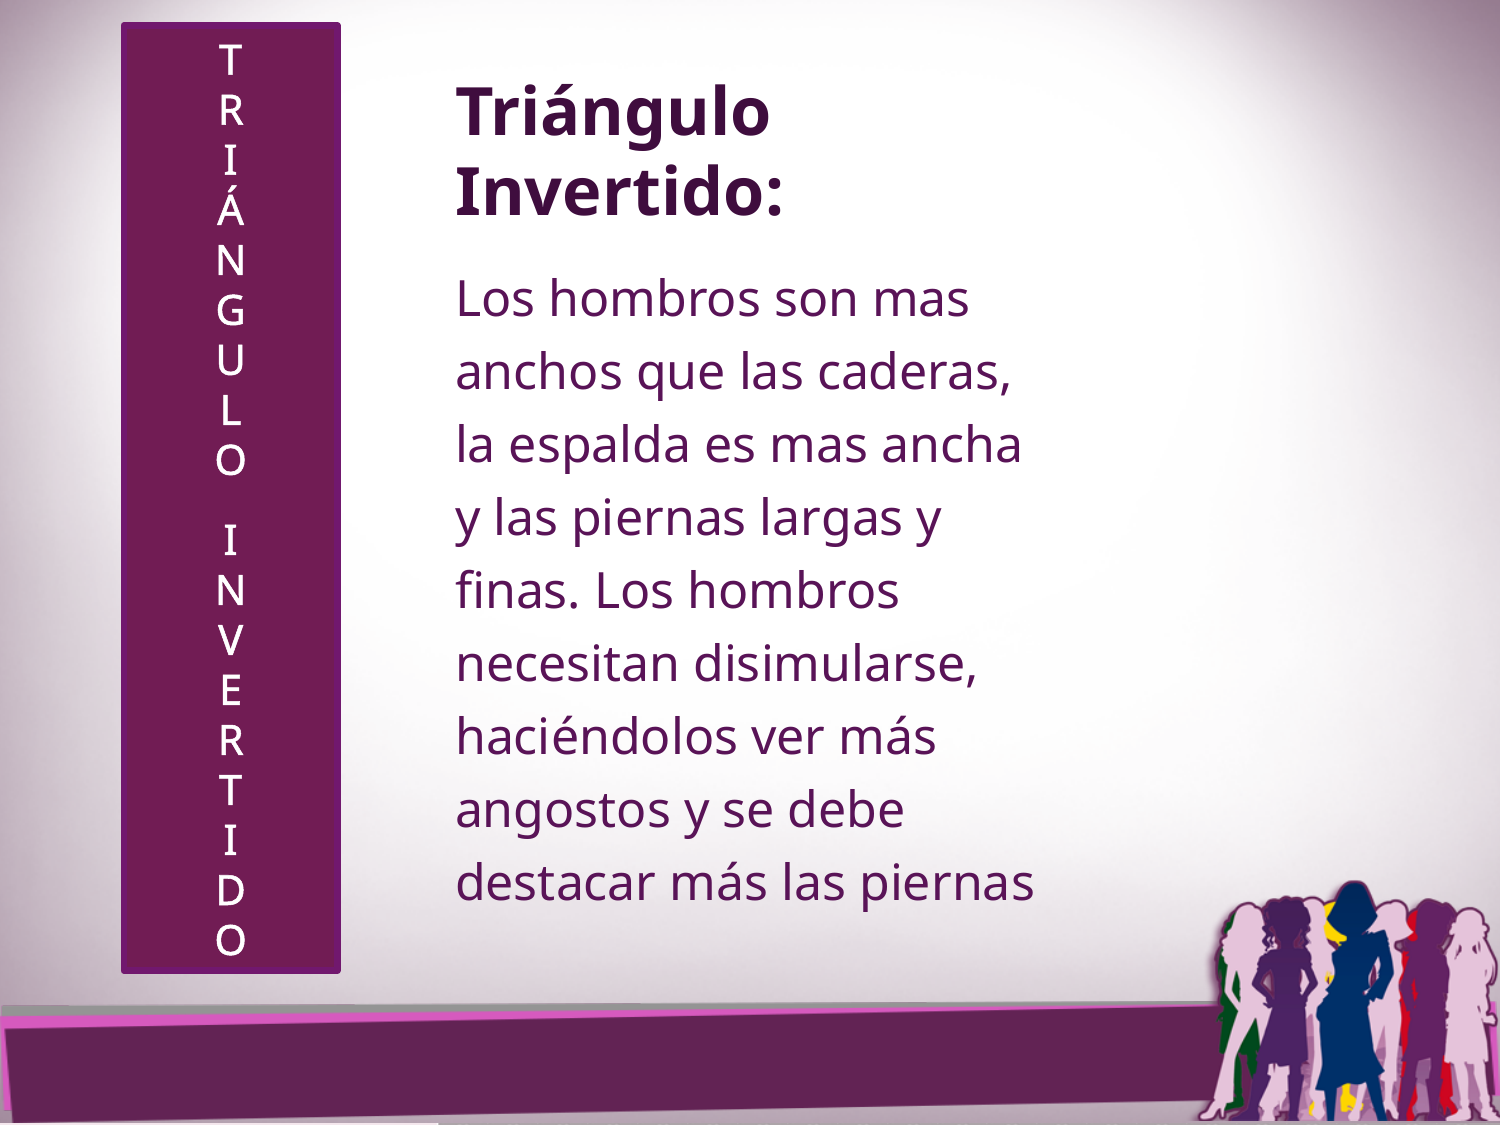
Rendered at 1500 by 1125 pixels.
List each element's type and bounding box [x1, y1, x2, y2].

text_box [0, 0, 1500, 1123]
